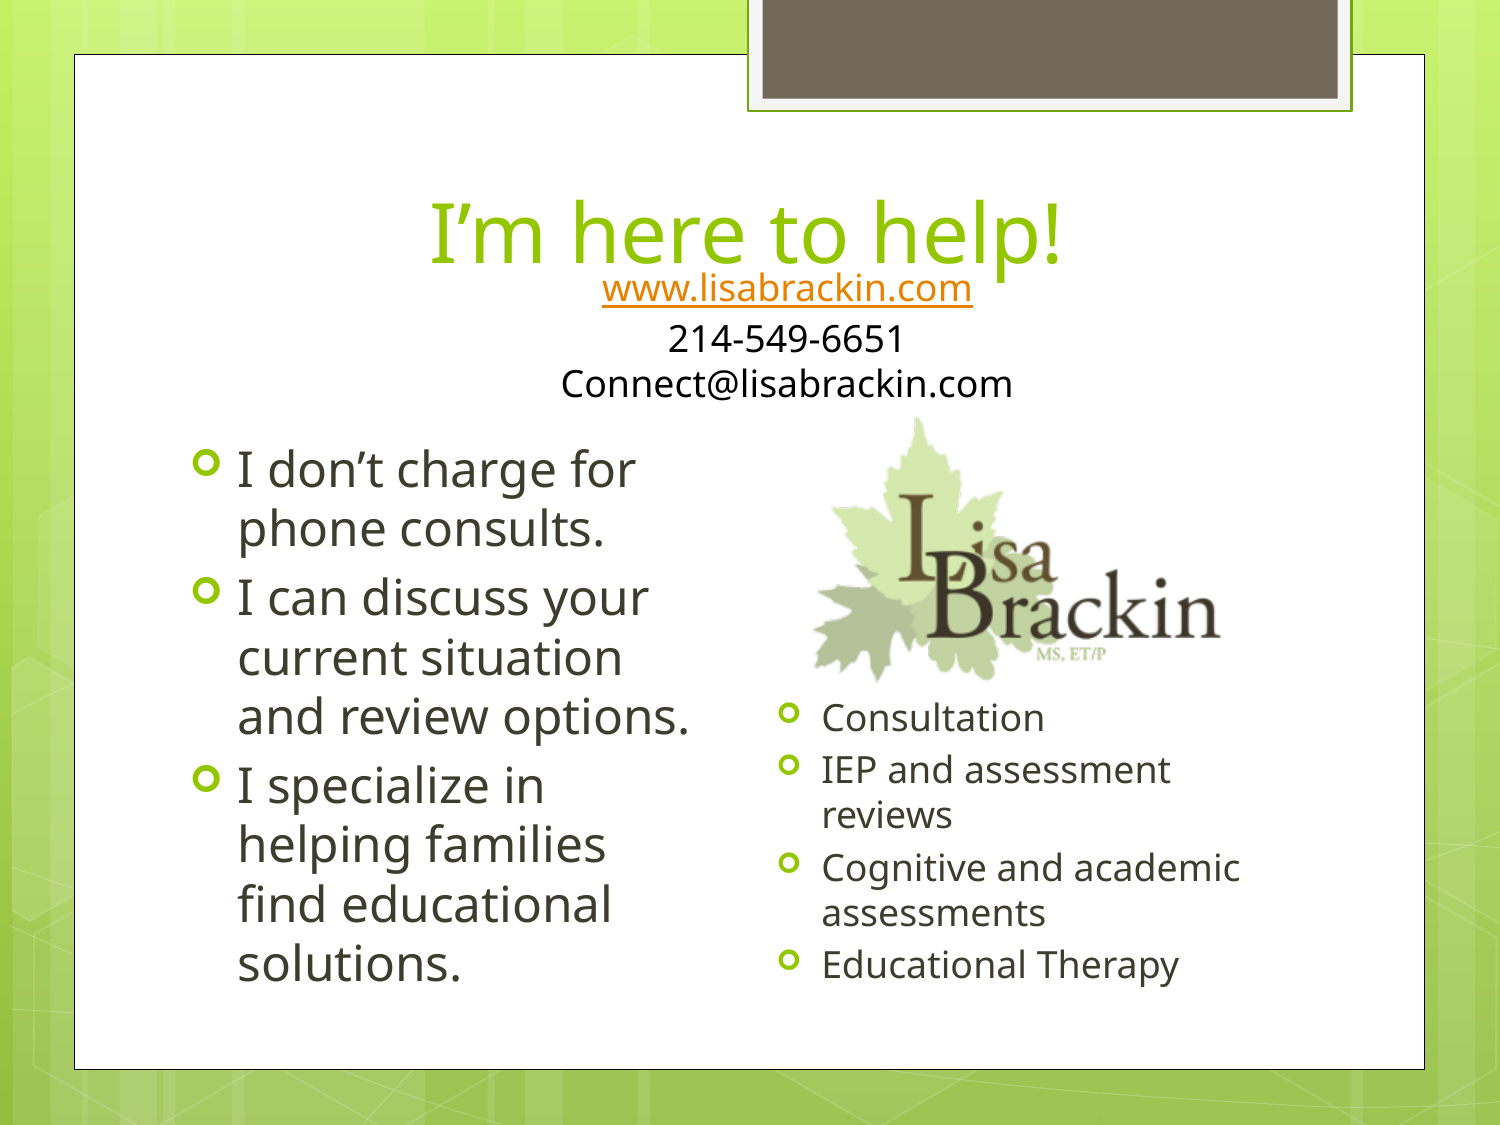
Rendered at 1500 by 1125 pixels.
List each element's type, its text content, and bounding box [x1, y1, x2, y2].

text_box www.lisabrackin.com 214-549-6651 Connect@lisabrackin.com [474, 256, 1100, 413]
list Consultation IEP and assessment reviews Cognitive and academic assessments Educational Therapy [750, 686, 1311, 957]
picture [752, 408, 1260, 690]
title I’m here to help! [171, 168, 1324, 288]
list I don’t charge for phone consults. I can discuss your current situation and review options. I specialize in helping families find educational solutions. [162, 430, 724, 1003]
